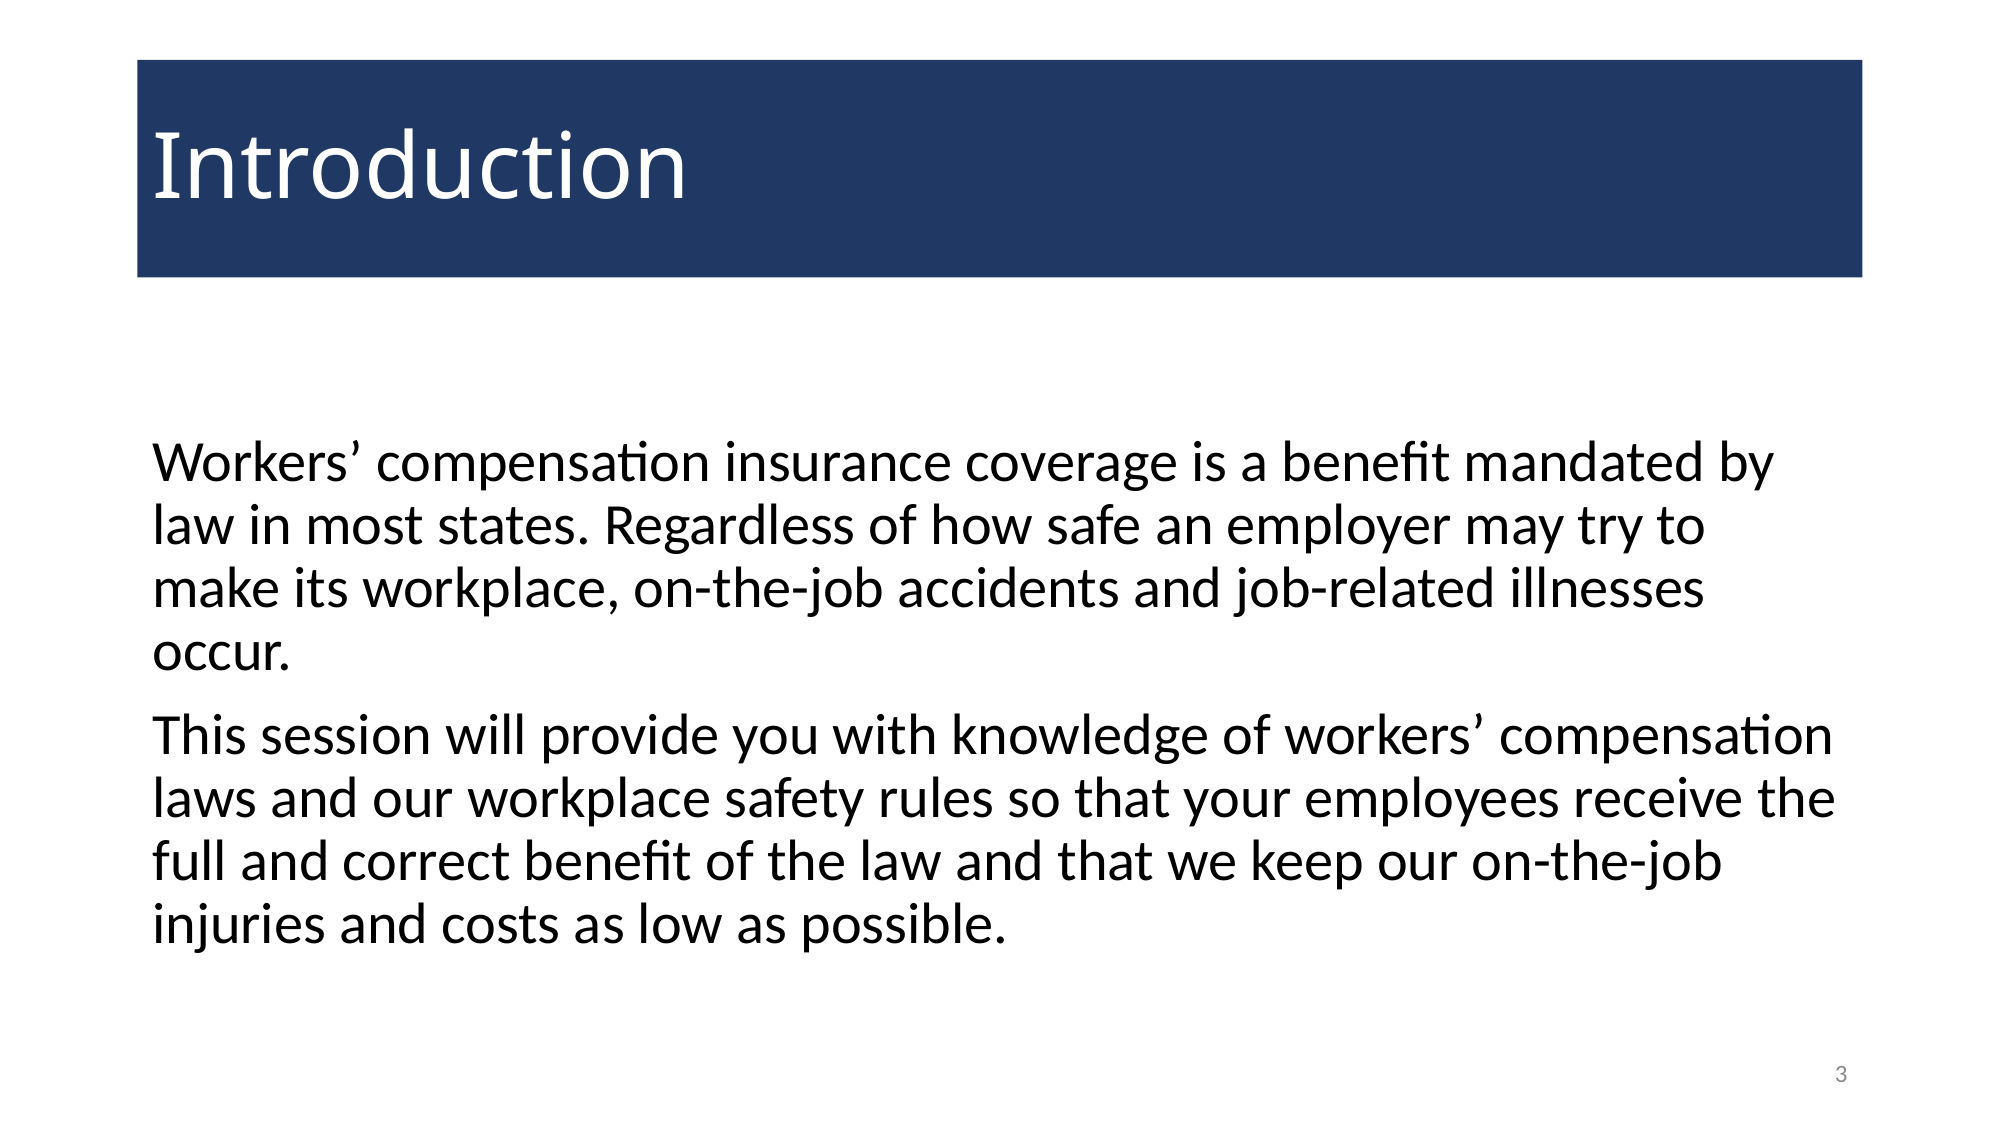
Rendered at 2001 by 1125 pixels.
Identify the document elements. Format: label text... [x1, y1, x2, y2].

slide_number 3 [1412, 1042, 1863, 1103]
title Introduction [137, 59, 1863, 278]
list Workers’ compensation insurance coverage is a benefit mandated by law in most states. Regardless of how safe an employer may try to make its workplace, on-the-job accidents and job-related illnesses occur. This session will provide you with knowledge of workers’ compensation laws and our workplace safety rules so that your employees receive the full and correct benefit of the law and that we keep our on-the-job injuries and costs as low as possible. [137, 423, 1863, 1014]
